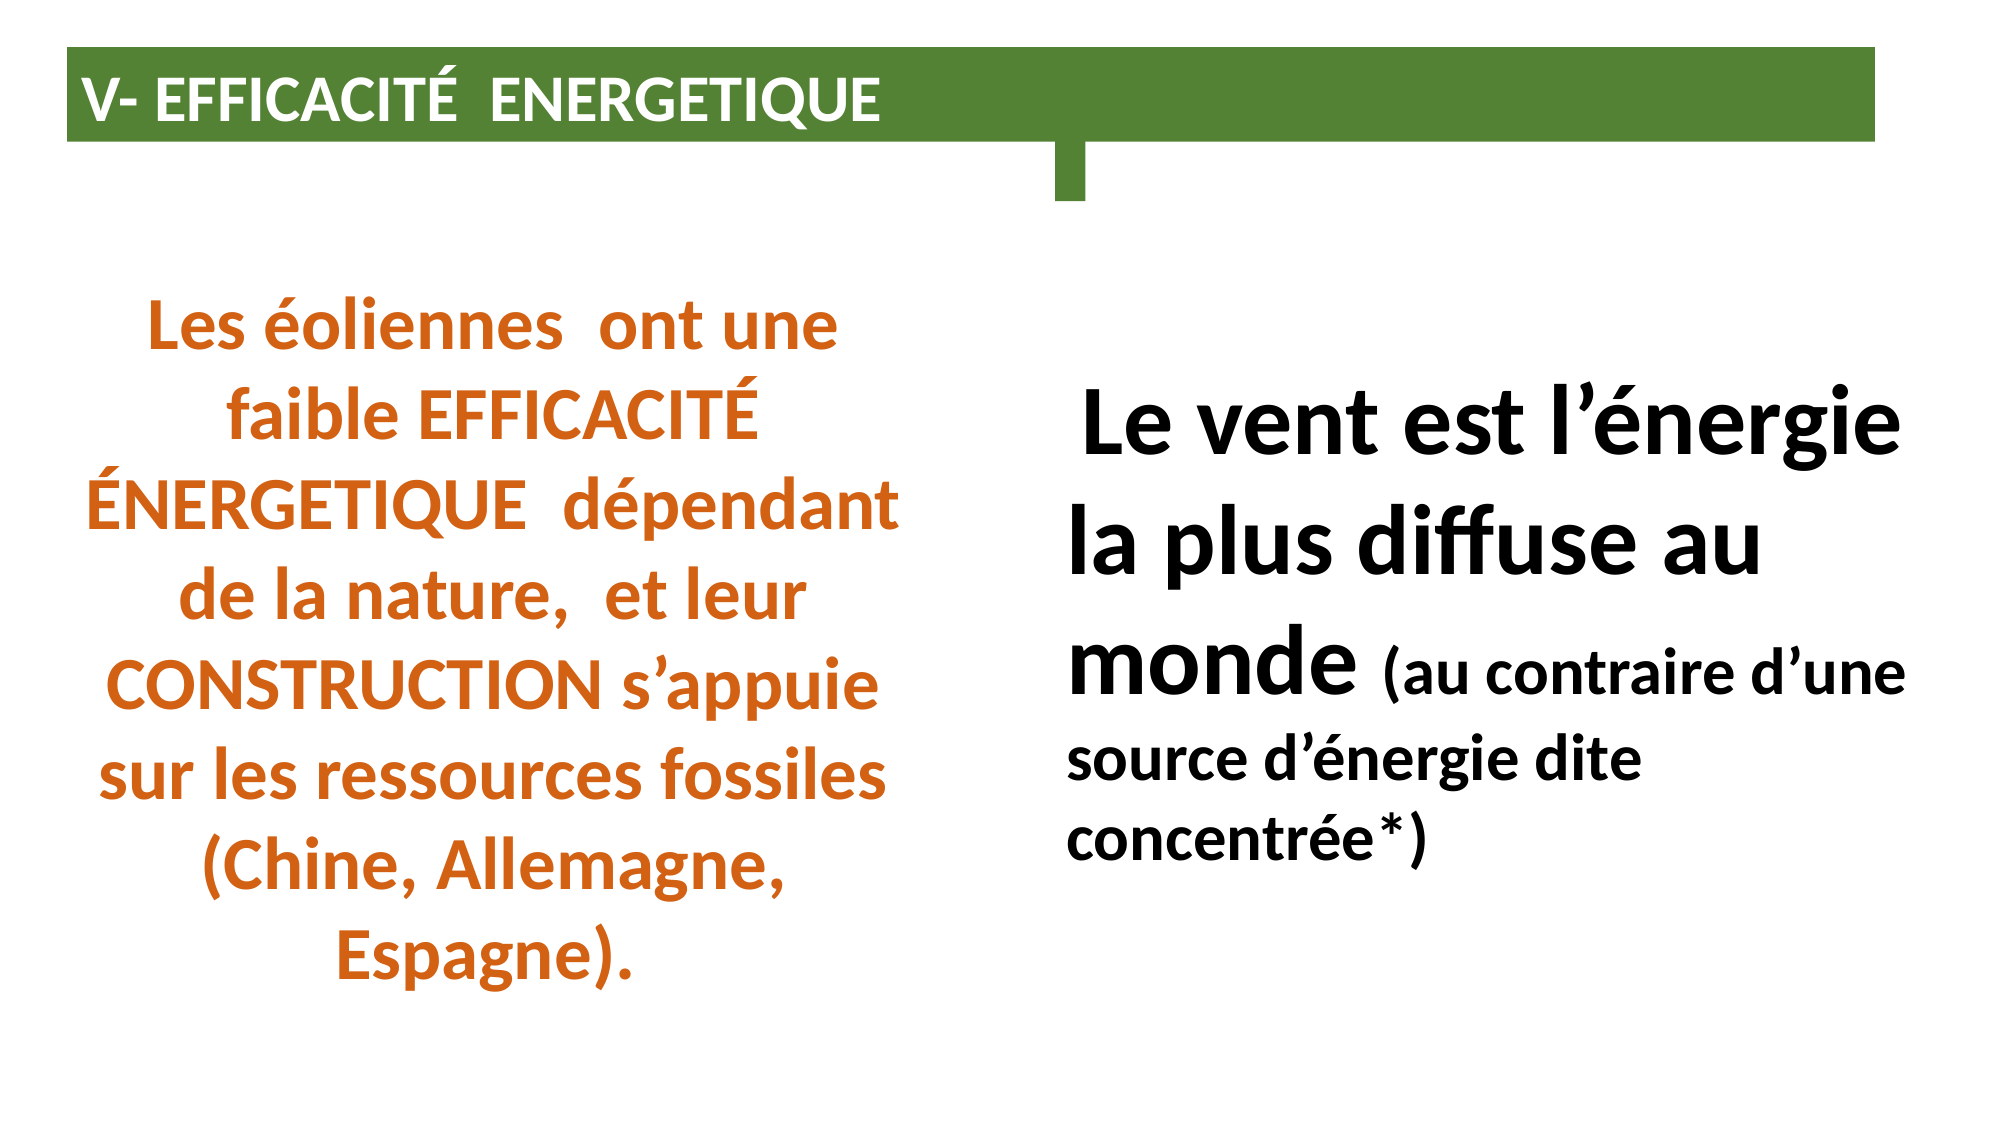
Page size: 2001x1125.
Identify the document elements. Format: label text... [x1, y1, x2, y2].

text_box Le vent est l’énergie la plus diffuse au monde (au contraire d’une source d’énergie dite concentrée*) [1051, 266, 2000, 882]
text_box V- EFFICACITÉ ENERGETIQUE [67, 47, 1875, 142]
text_box [1055, 105, 1086, 202]
text_box Les éoliennes ont une faible EFFICACITÉ ÉNERGETIQUE dépendant de la nature, et leur CONSTRUCTION s’appuie sur les ressources fossiles (Chine, Allemagne, Espagne). [67, 266, 921, 1002]
